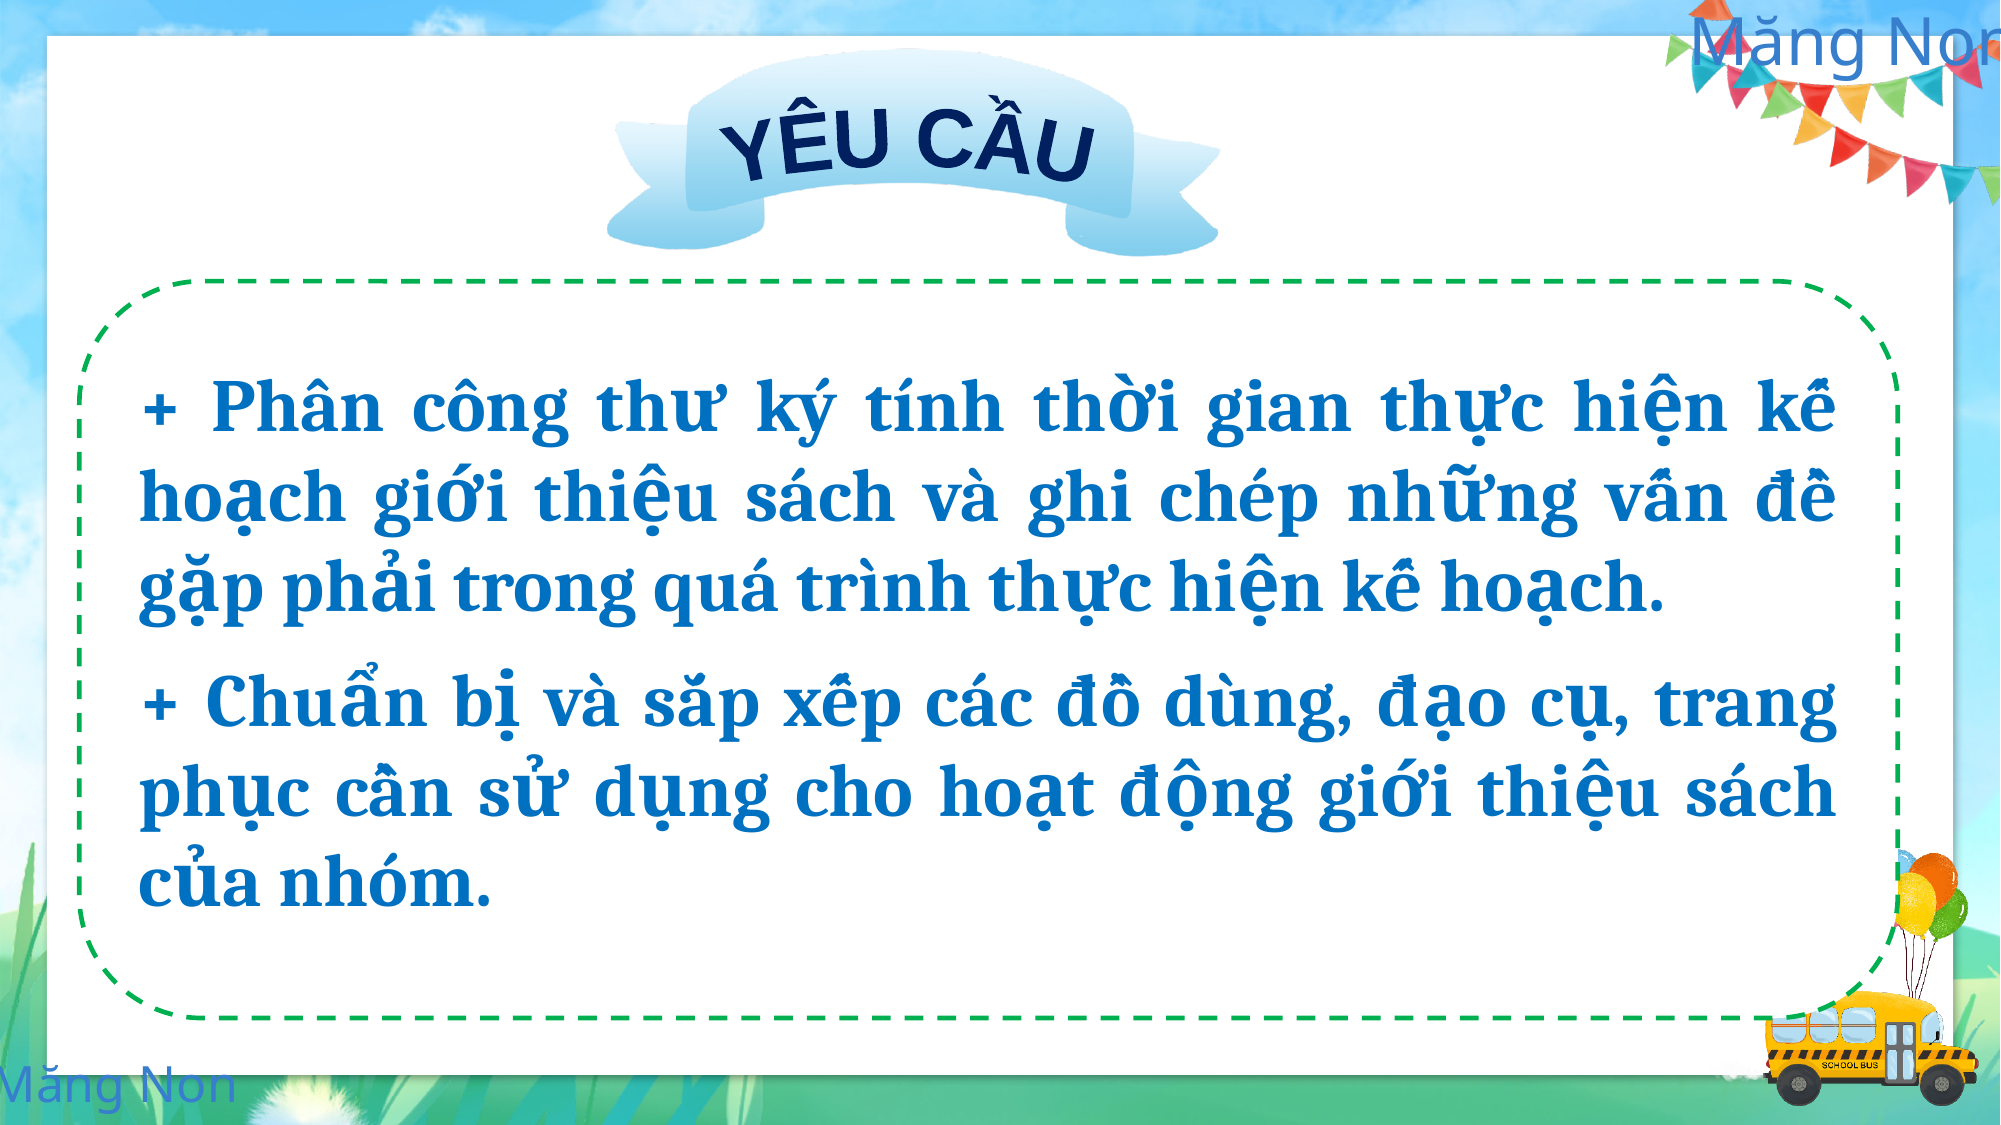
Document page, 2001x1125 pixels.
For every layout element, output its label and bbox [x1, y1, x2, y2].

text_box [598, 24, 1248, 281]
text_box [79, 281, 1898, 1019]
picture [0, 0, 2001, 1125]
